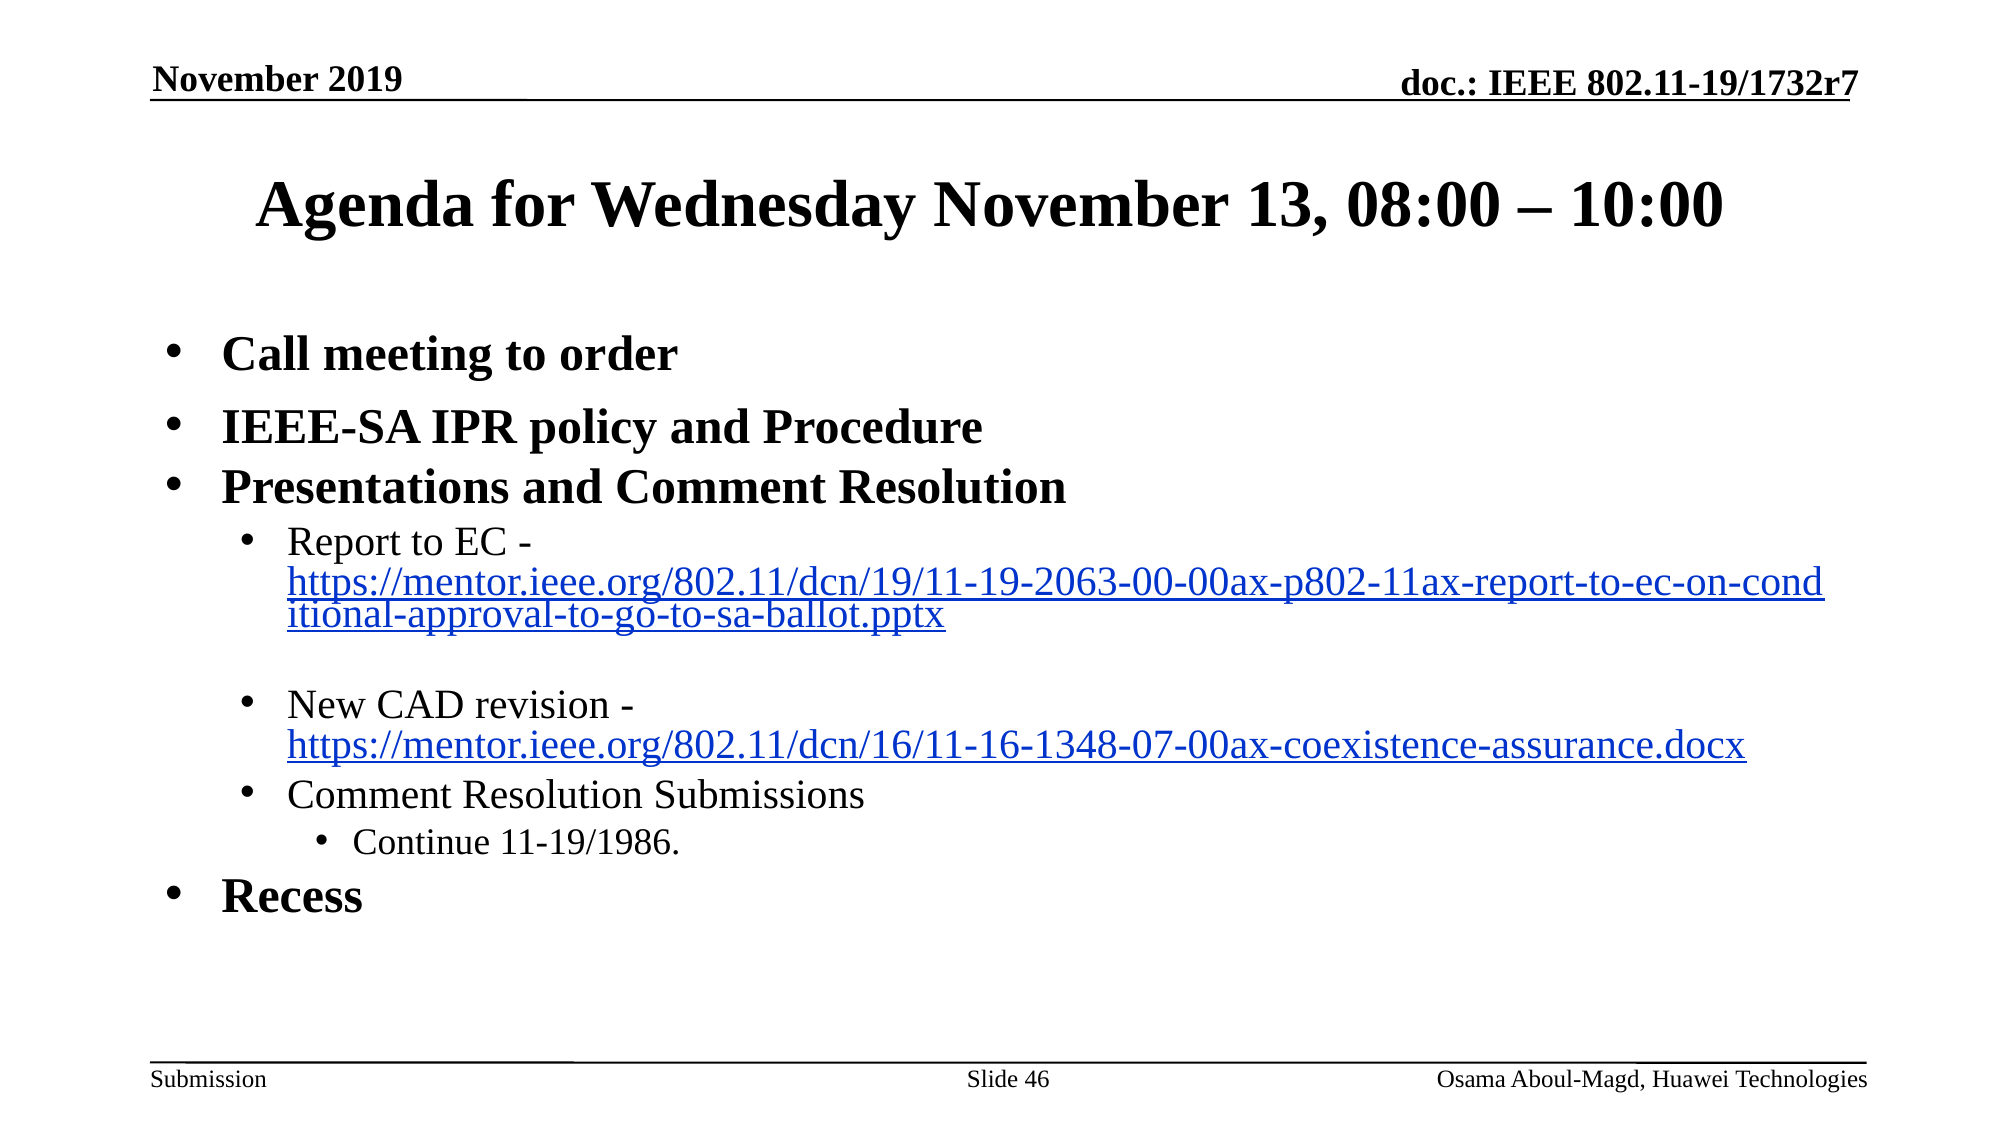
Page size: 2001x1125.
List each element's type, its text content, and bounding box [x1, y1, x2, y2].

title Agenda for Wednesday November 13, 08:00 – 10:00 [149, 112, 1850, 288]
list Call meeting to order IEEE-SA IPR policy and Procedure Presentations and Comment Resolution Report to EC - https://mentor.ieee.org/802.11/dcn/19/11-19-2063-00-00ax-p802-11ax-report-to-ec-on-conditional-approval-to-go-to-sa-ballot.pptx New CAD revision - https://mentor.ieee.org/802.11/dcn/16/11-16-1348-07-00ax-coexistence-assurance.docx Comment Resolution Submissions Continue 11-19/1986. Recess [149, 324, 1850, 1000]
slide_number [152, 54, 563, 100]
footer Osama Aboul-Magd, Huawei Technologies [1171, 1061, 1869, 1093]
slide_number Slide 46 [950, 1061, 1067, 1123]
